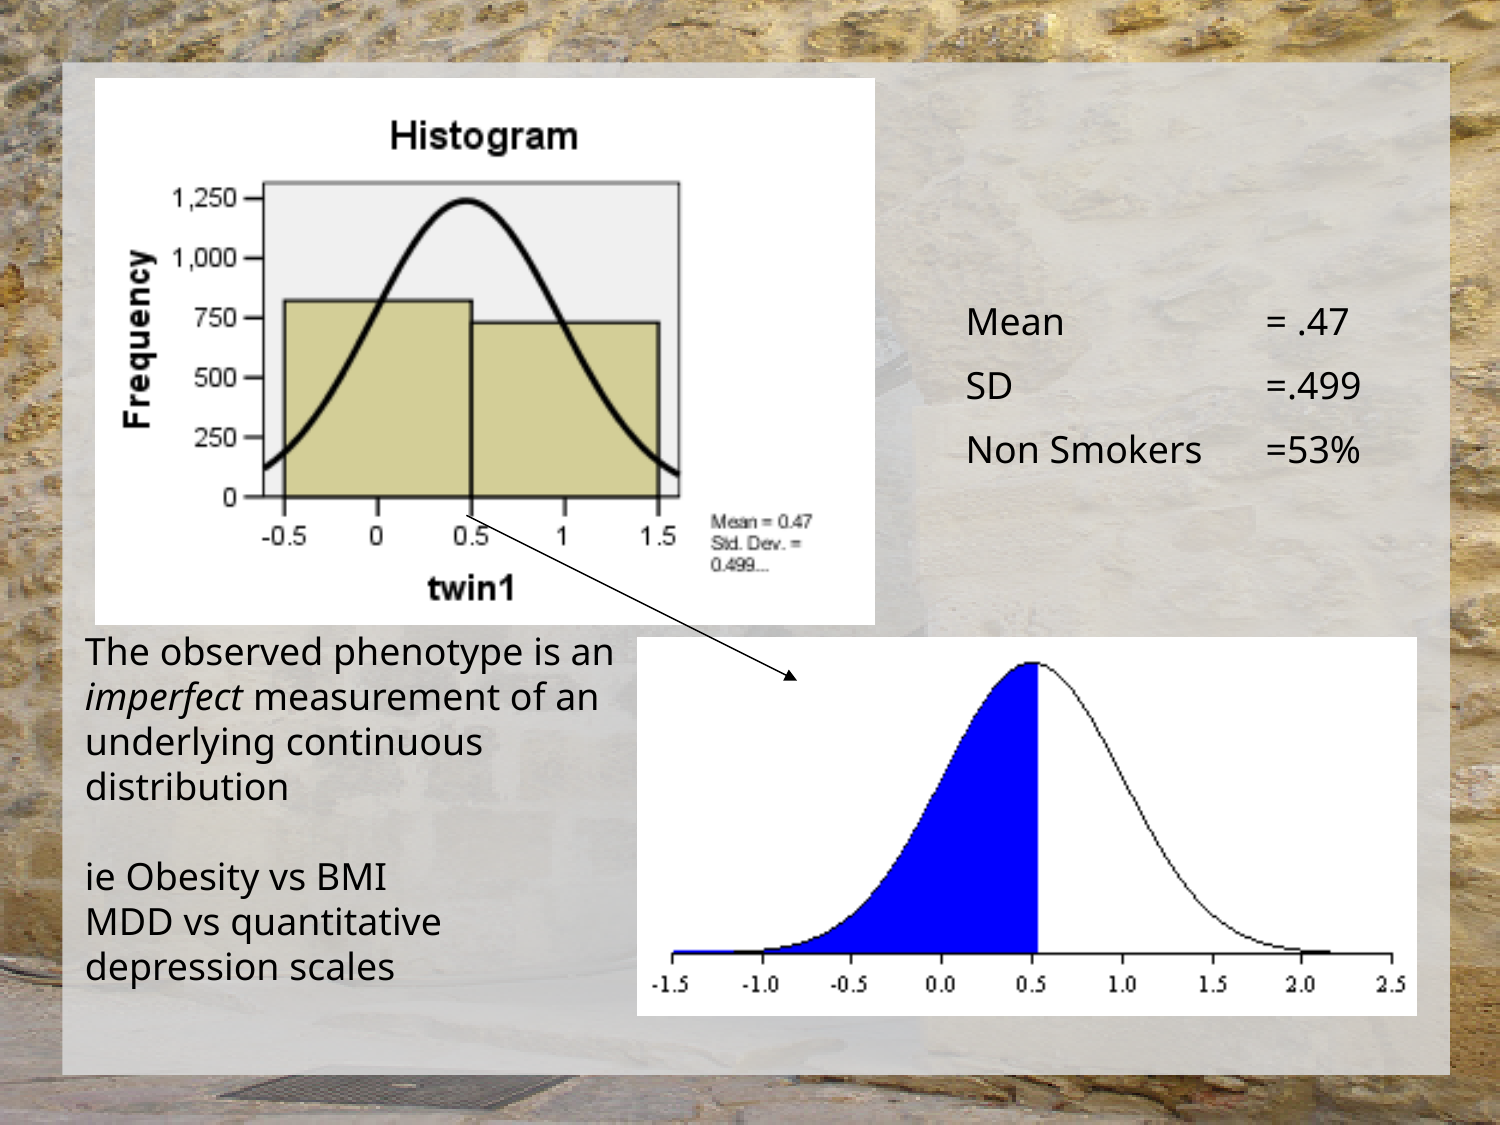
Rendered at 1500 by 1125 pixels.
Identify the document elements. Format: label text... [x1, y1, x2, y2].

text_box The observed phenotype is an imperfect measurement of an underlying continuous distribution ie Obesity vs BMI MDD vs quantitative depression scales [70, 621, 633, 996]
picture [0, 0, 1500, 1125]
text_box [60, 60, 1452, 1077]
text_box Mean = .47 SD =.499 Non Smokers =53% [950, 290, 1412, 479]
